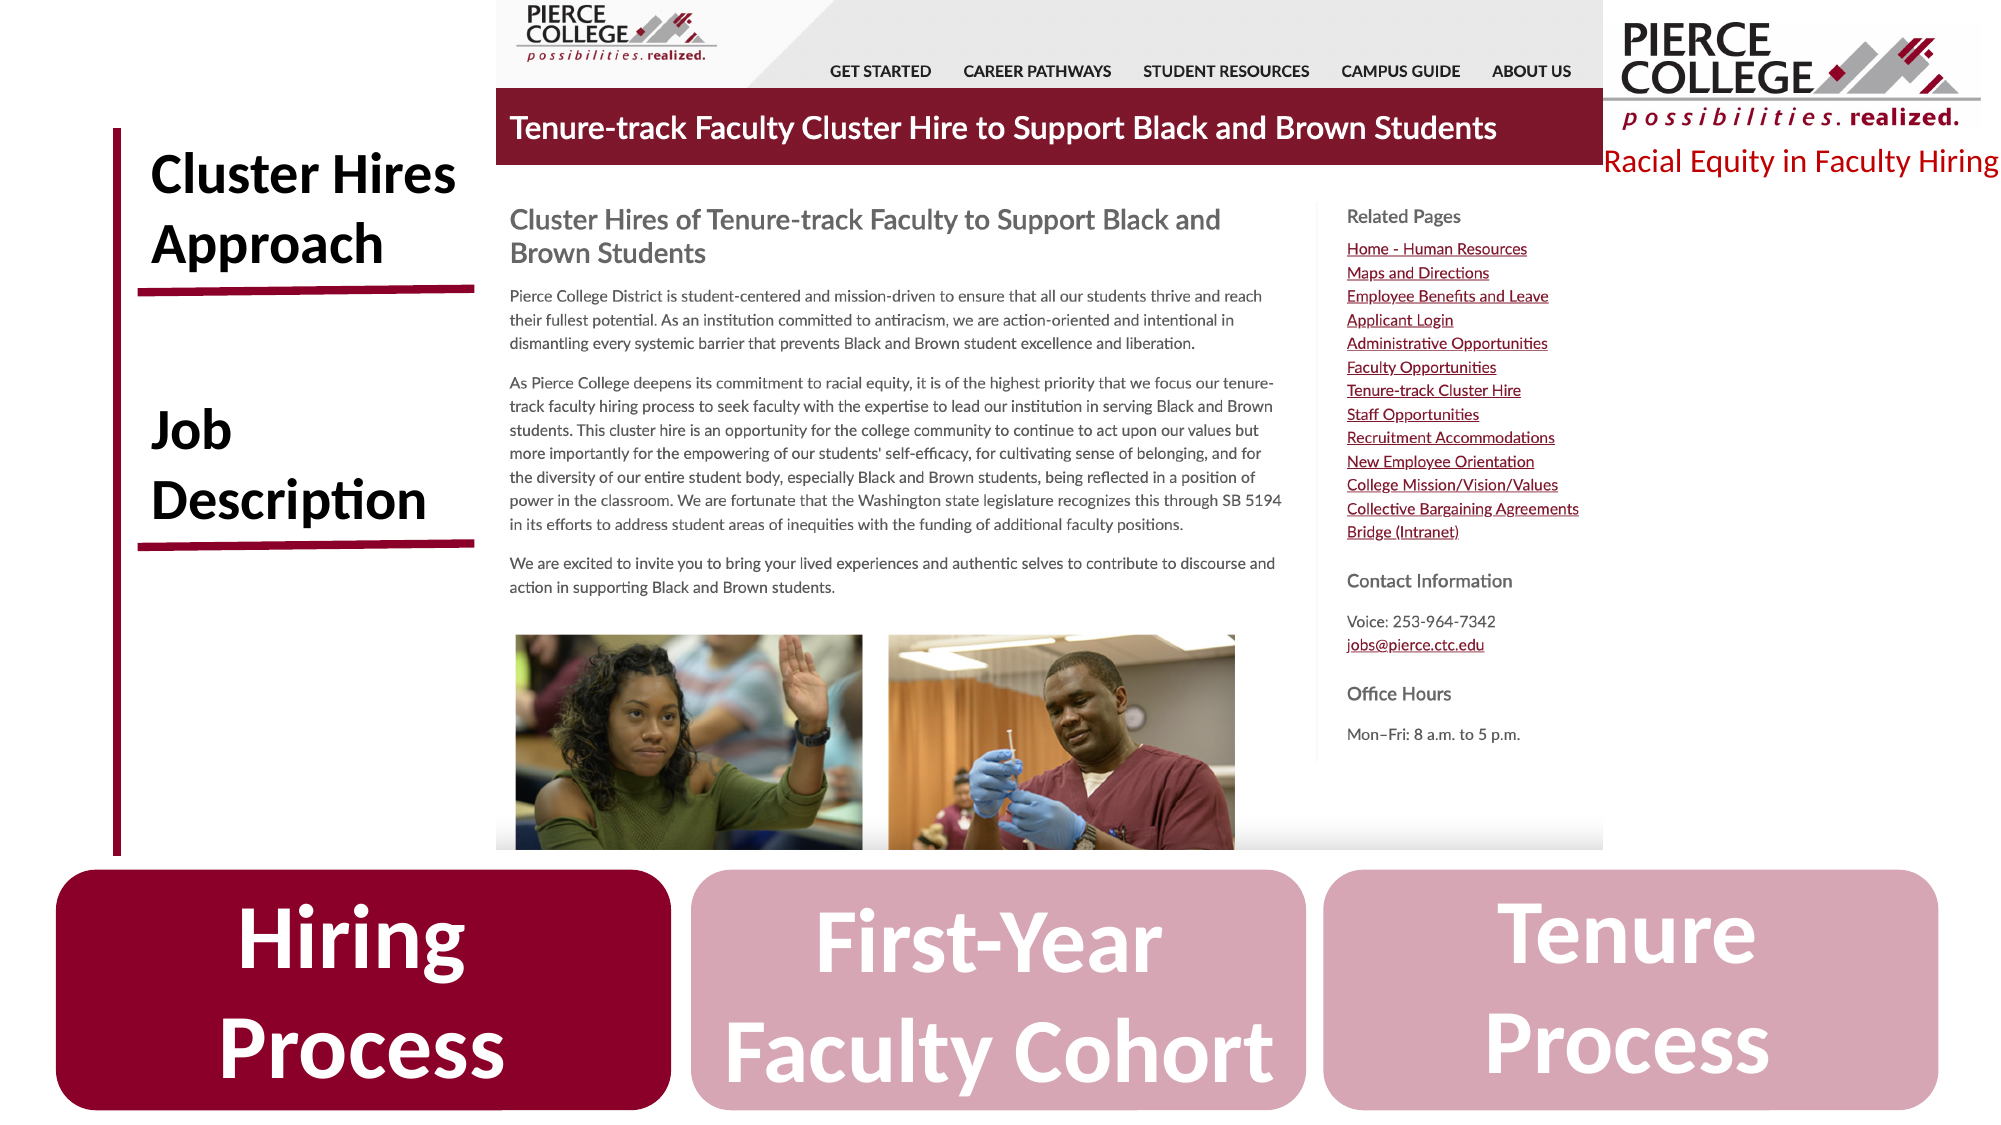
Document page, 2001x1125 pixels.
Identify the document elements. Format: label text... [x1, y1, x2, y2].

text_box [137, 543, 475, 548]
text_box Cluster Hires Approach [136, 128, 490, 283]
text_box Job Description [136, 383, 490, 539]
text_box Hiring Process [79, 869, 646, 1105]
title Racial Equity in Faculty Hiring [1607, 129, 2000, 195]
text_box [137, 288, 475, 293]
text_box Tenure Process [1336, 864, 1920, 1100]
text_box [55, 872, 672, 1111]
text_box First-Year Faculty Cohort [673, 872, 1327, 1108]
text_box [1327, 876, 1939, 1111]
picture [495, 0, 1981, 850]
